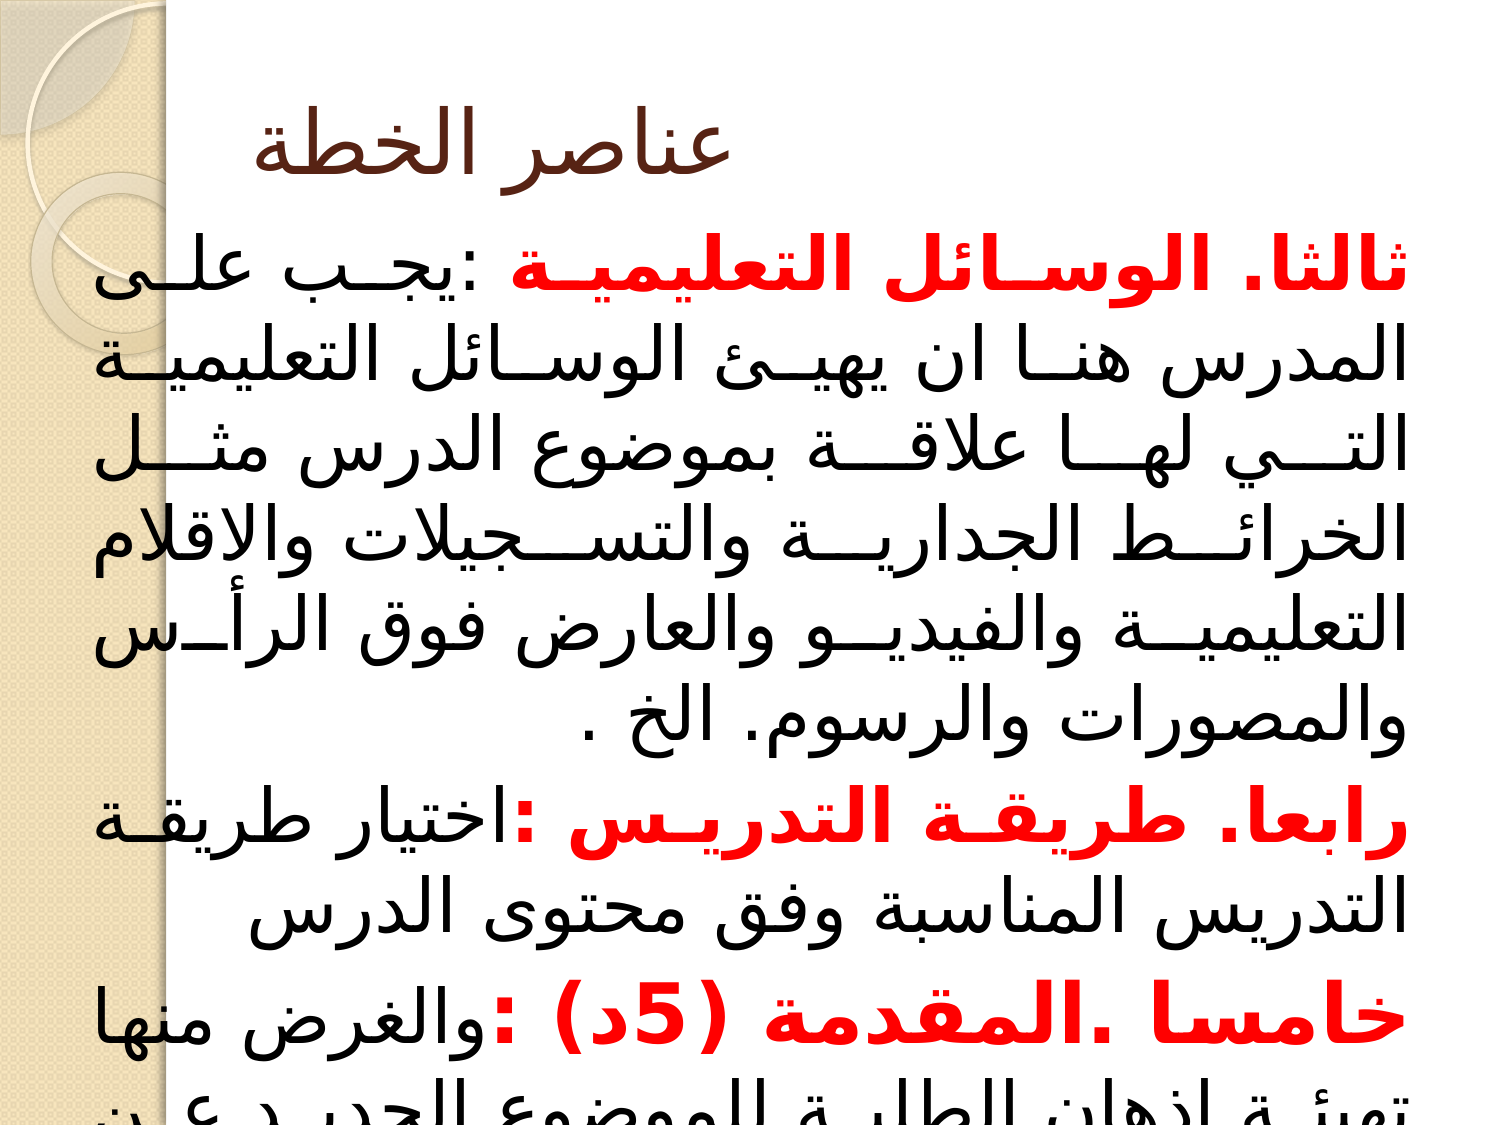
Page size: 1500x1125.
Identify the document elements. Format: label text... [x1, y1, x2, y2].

title عناصر الخطة [235, 45, 1466, 233]
list ثالثا. الوسائل التعليمية :يجب على المدرس هنا ان يهيئ الوسائل التعليمية التي لها علاقة بموضوع الدرس مثل الخرائط الجدارية والتسجيلات والاقلام التعليمية والفيديو والعارض فوق الرأس والمصورات والرسوم. الخ . رابعا. طريقة التدريس :اختيار طريقة التدريس المناسبة وفق محتوى الدرس خامسا .المقدمة (5د) :والغرض منها تهيئة اذهان الطلبة للموضوع الجديد عن طريق ربطه بالموضوع السابق وطرح بعض الأسئلة والاستفسارات . [76, 208, 1427, 1053]
